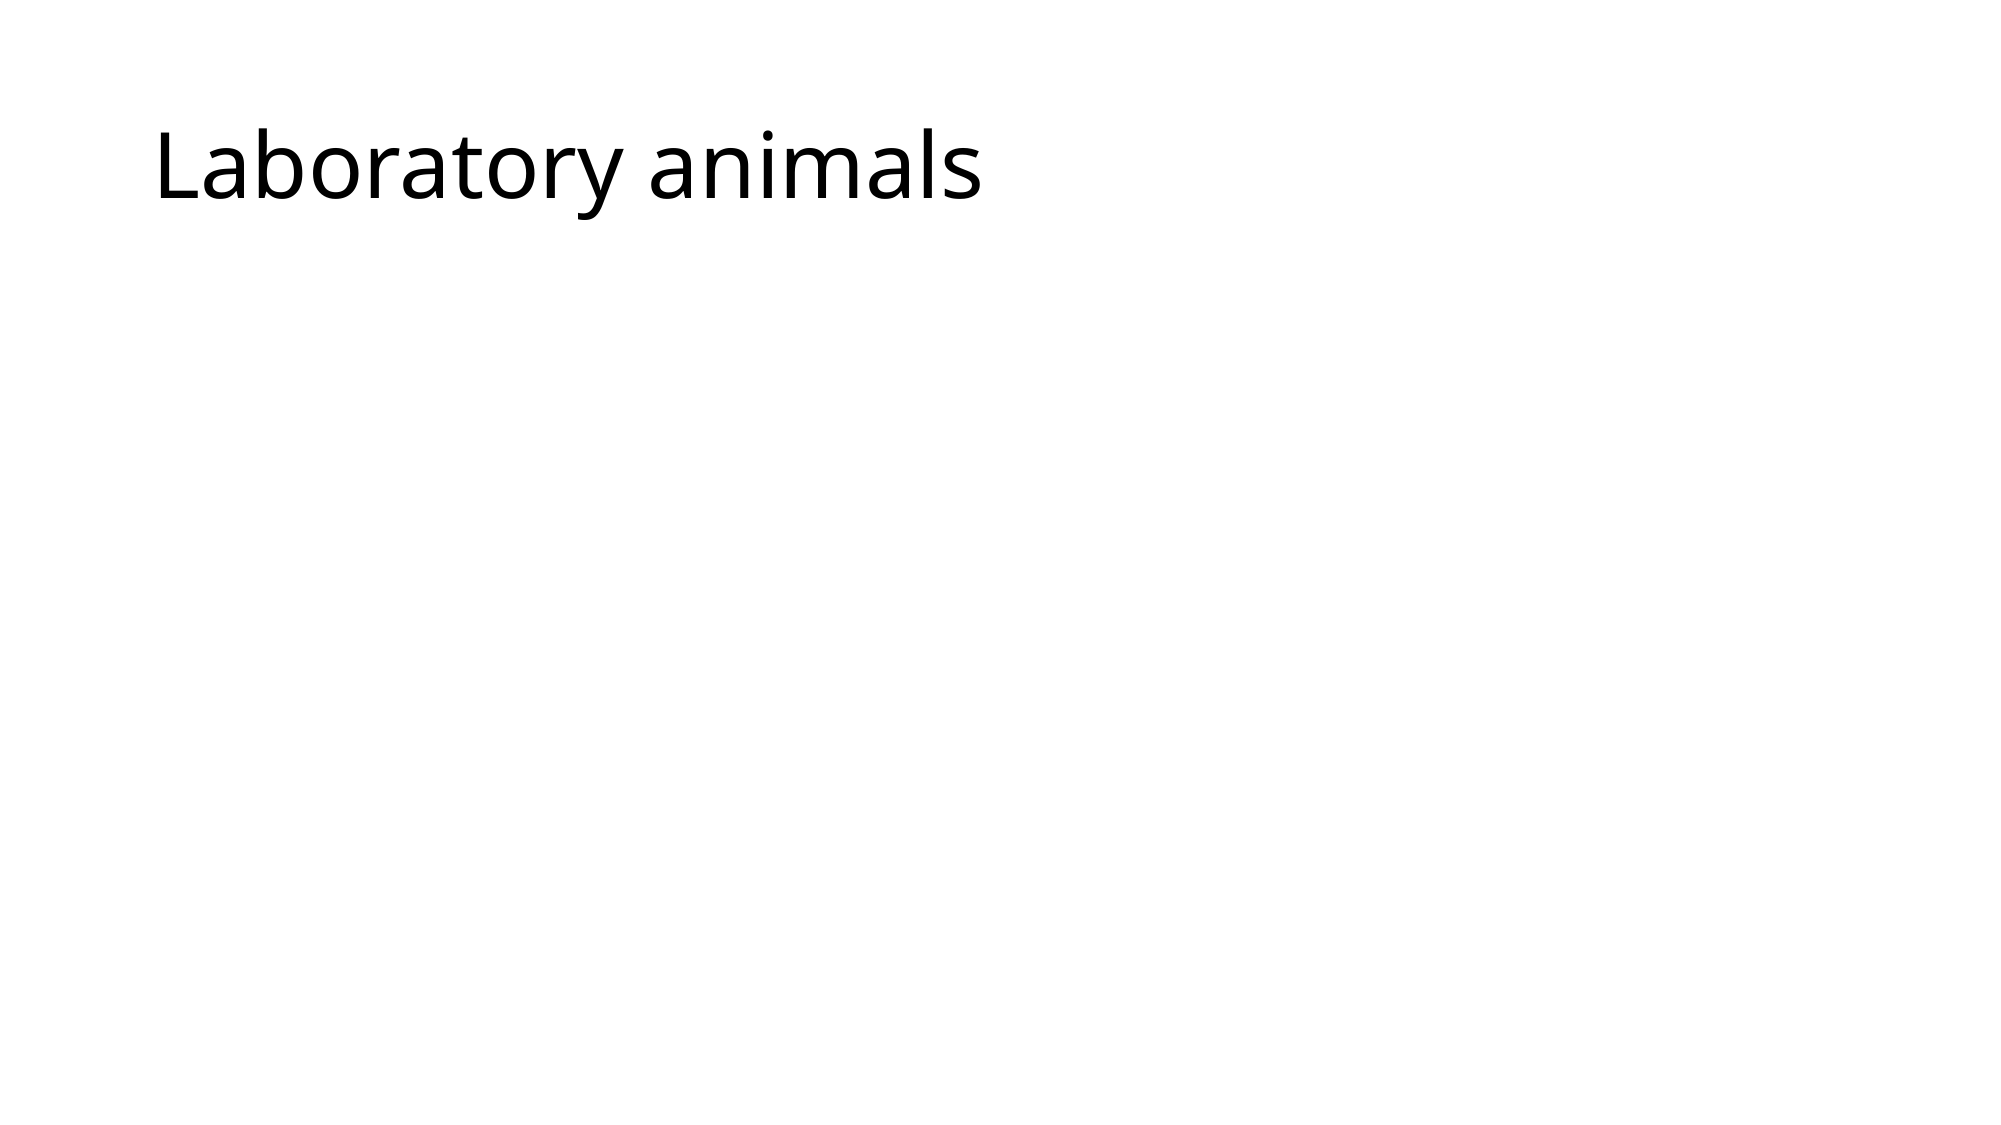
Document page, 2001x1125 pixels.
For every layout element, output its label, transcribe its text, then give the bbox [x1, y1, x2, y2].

title Laboratory animals [137, 59, 1863, 278]
